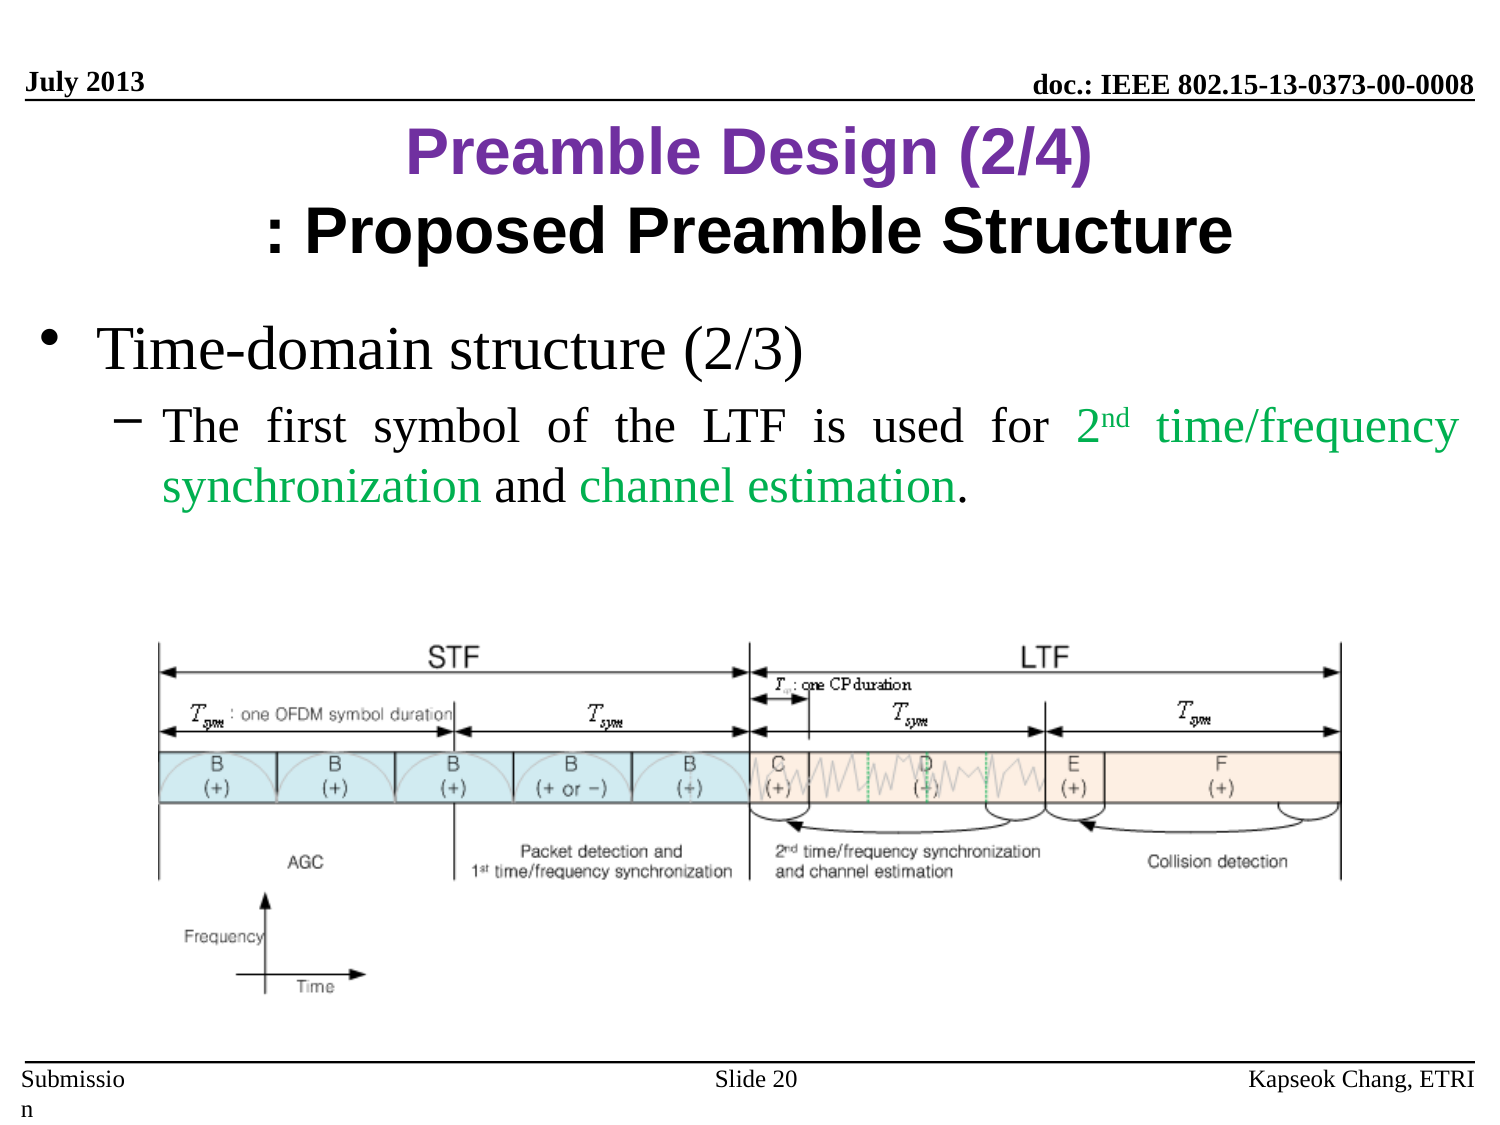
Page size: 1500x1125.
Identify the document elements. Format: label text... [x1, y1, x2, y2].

list Time-domain structure (2/3) The first symbol of the LTF is used for 2nd time/frequency synchronization and channel estimation. [24, 299, 1476, 713]
slide_number Slide 20 [711, 1062, 801, 1093]
title Preamble Design (2/4) : Proposed Preamble Structure [24, 99, 1476, 276]
picture [158, 637, 1342, 999]
footer Kapseok Chang, ETRI [974, 1061, 1476, 1093]
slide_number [24, 61, 288, 98]
